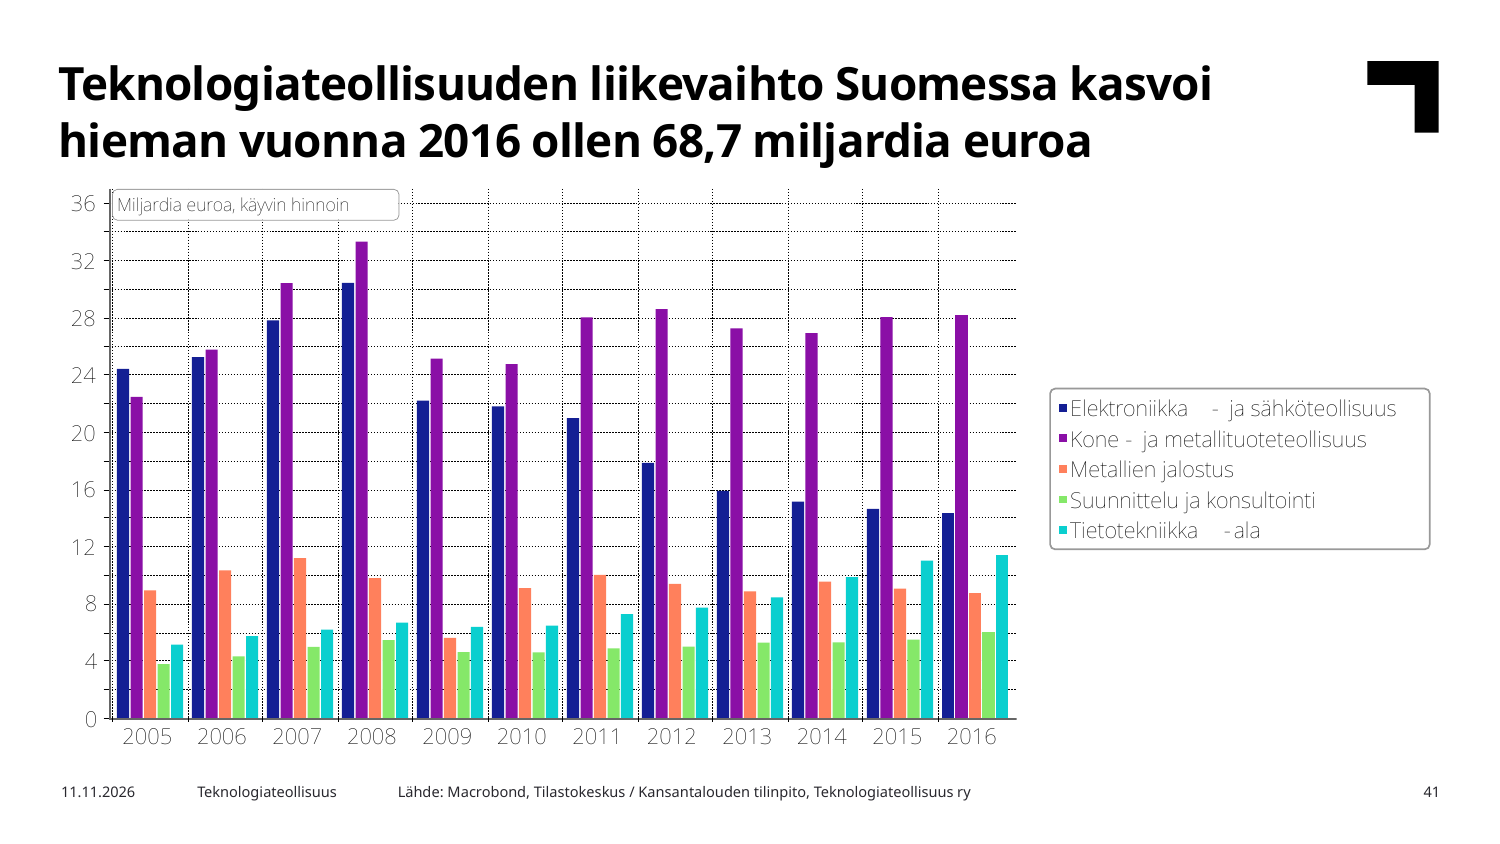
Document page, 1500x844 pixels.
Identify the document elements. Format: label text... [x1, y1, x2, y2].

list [62, 180, 1439, 763]
footer Teknologiateollisuus [182, 775, 382, 803]
list Lähde: Macrobond, Tilastokeskus / Kansantalouden tilinpito, Teknologiateollisuus ry [382, 775, 1133, 803]
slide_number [46, 775, 182, 803]
slide_number 41 [1313, 775, 1456, 803]
list Teknologiateollisuuden liikevaihto Suomessa kasvoi hieman vuonna 2016 ollen 68,7 miljardia euroa [41, 46, 1399, 153]
